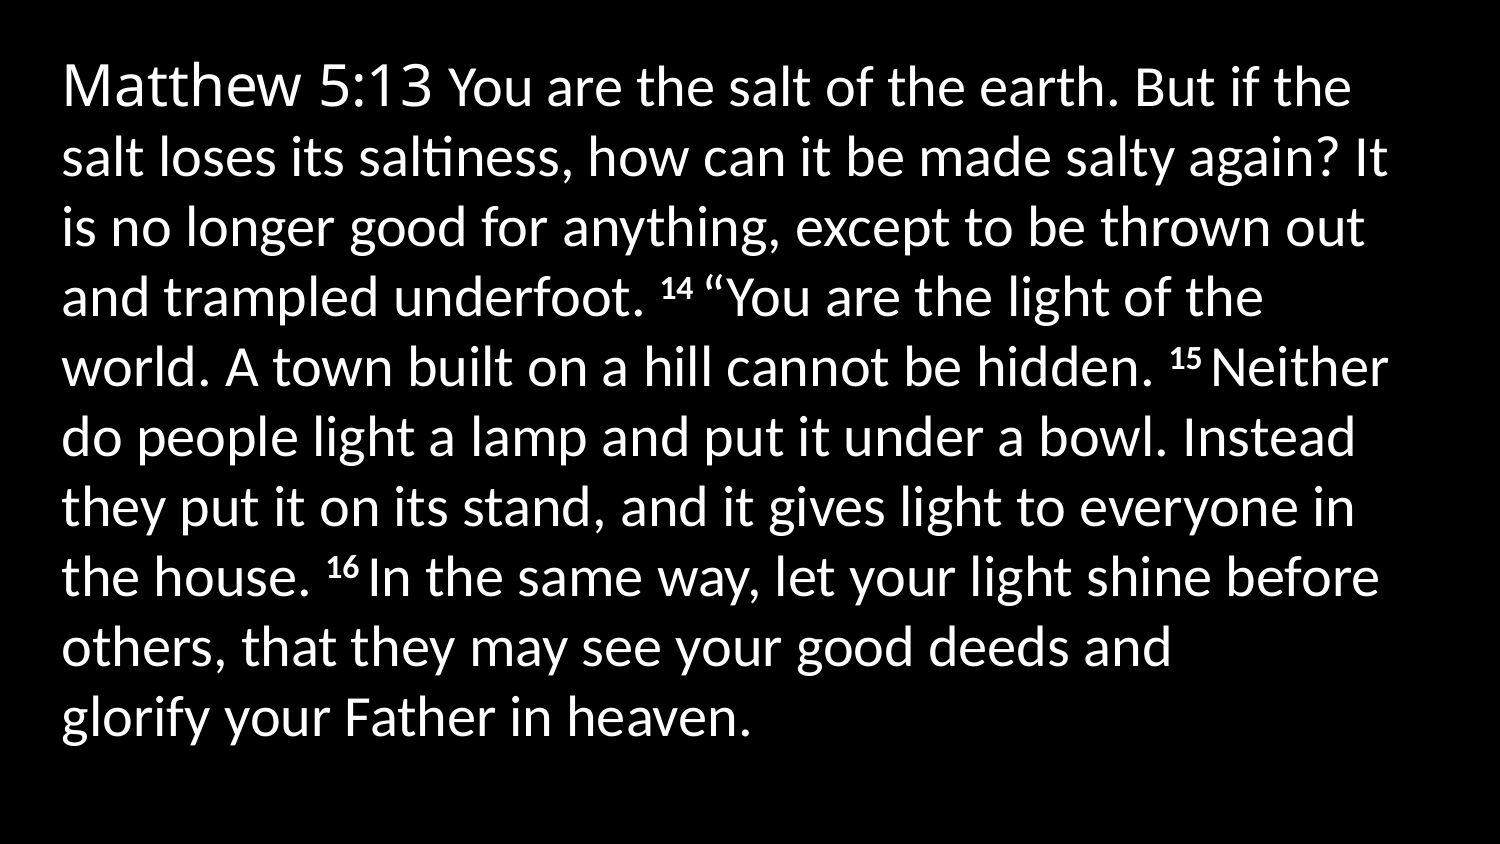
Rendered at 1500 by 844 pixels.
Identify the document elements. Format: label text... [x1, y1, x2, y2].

text_box Matthew 5:13 You are the salt of the earth. But if the salt loses its saltiness, how can it be made salty again? It is no longer good for anything, except to be thrown out and trampled underfoot. 14 “You are the light of the world. A town built on a hill cannot be hidden. 15 Neither do people light a lamp and put it under a bowl. Instead they put it on its stand, and it gives light to everyone in the house. 16 In the same way, let your light shine before others, that they may see your good deeds and glorify your Father in heaven. [46, 40, 1444, 836]
